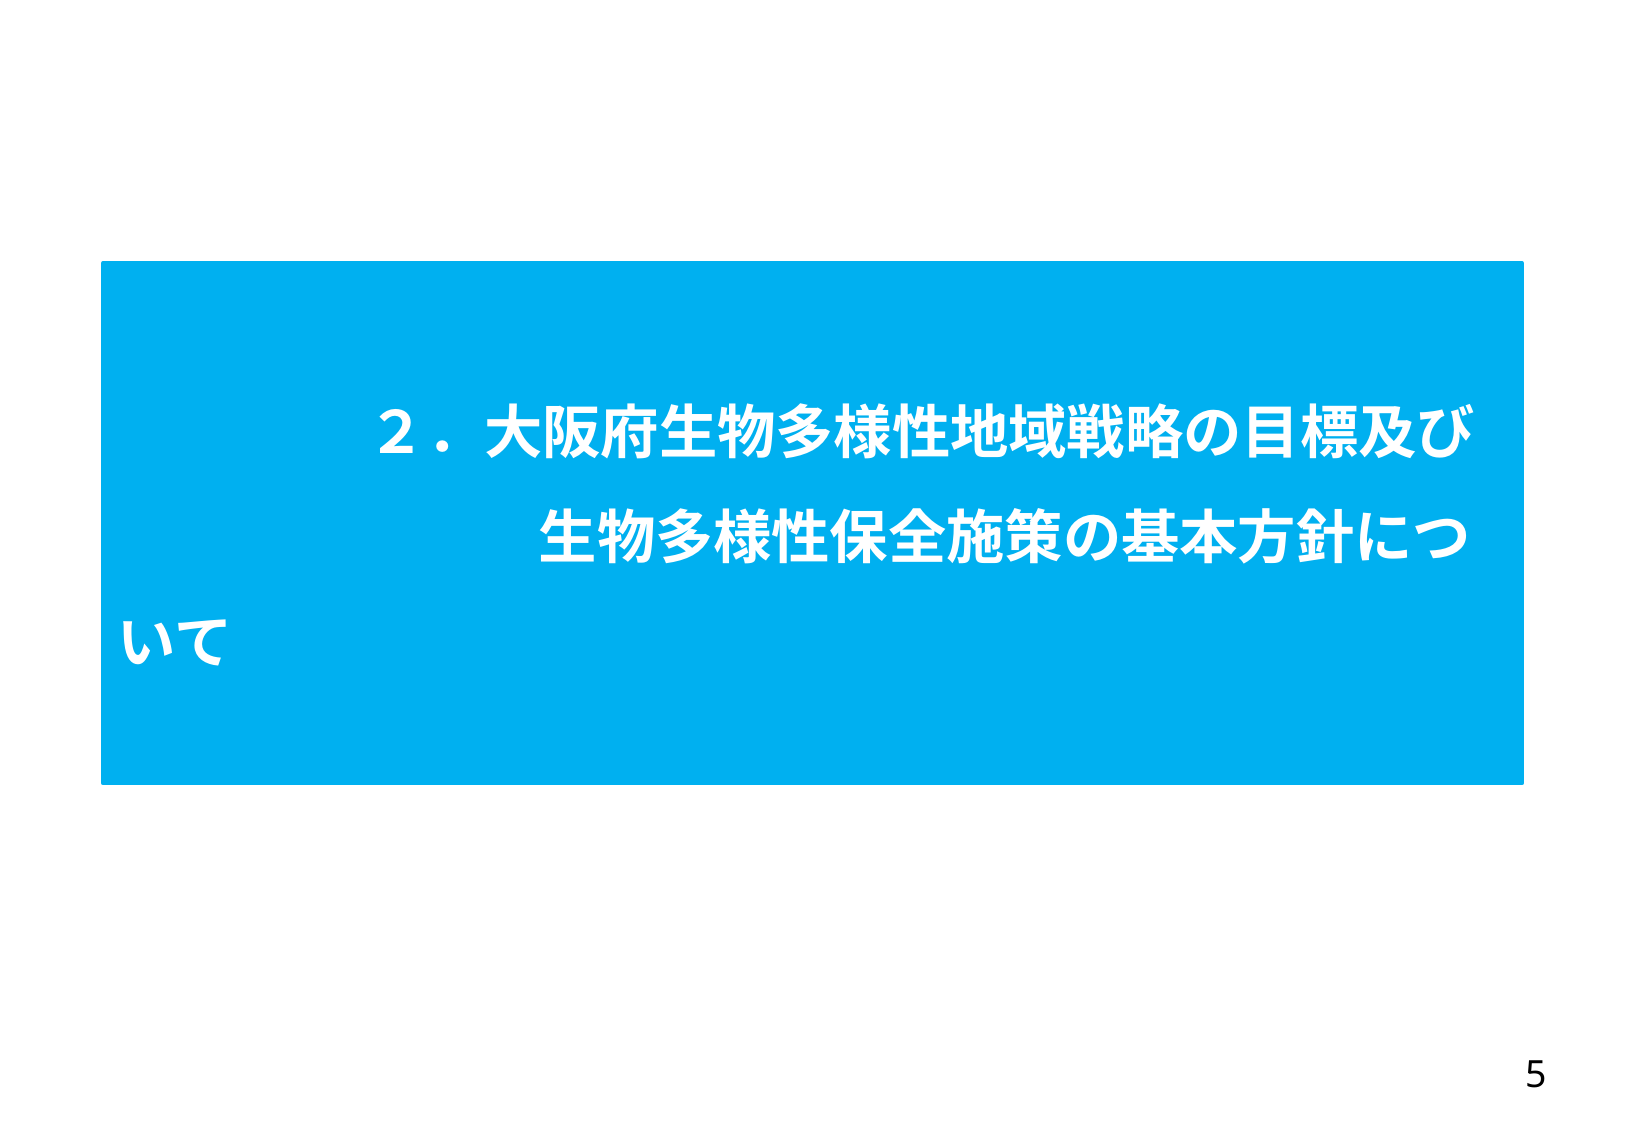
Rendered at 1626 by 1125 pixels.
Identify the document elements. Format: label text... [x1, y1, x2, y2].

text_box ２．大阪府生物多様性地域戦略の目標及び 生物多様性保全施策の基本方針について [103, 263, 1522, 784]
slide_number 5 [1510, 1042, 1625, 1121]
